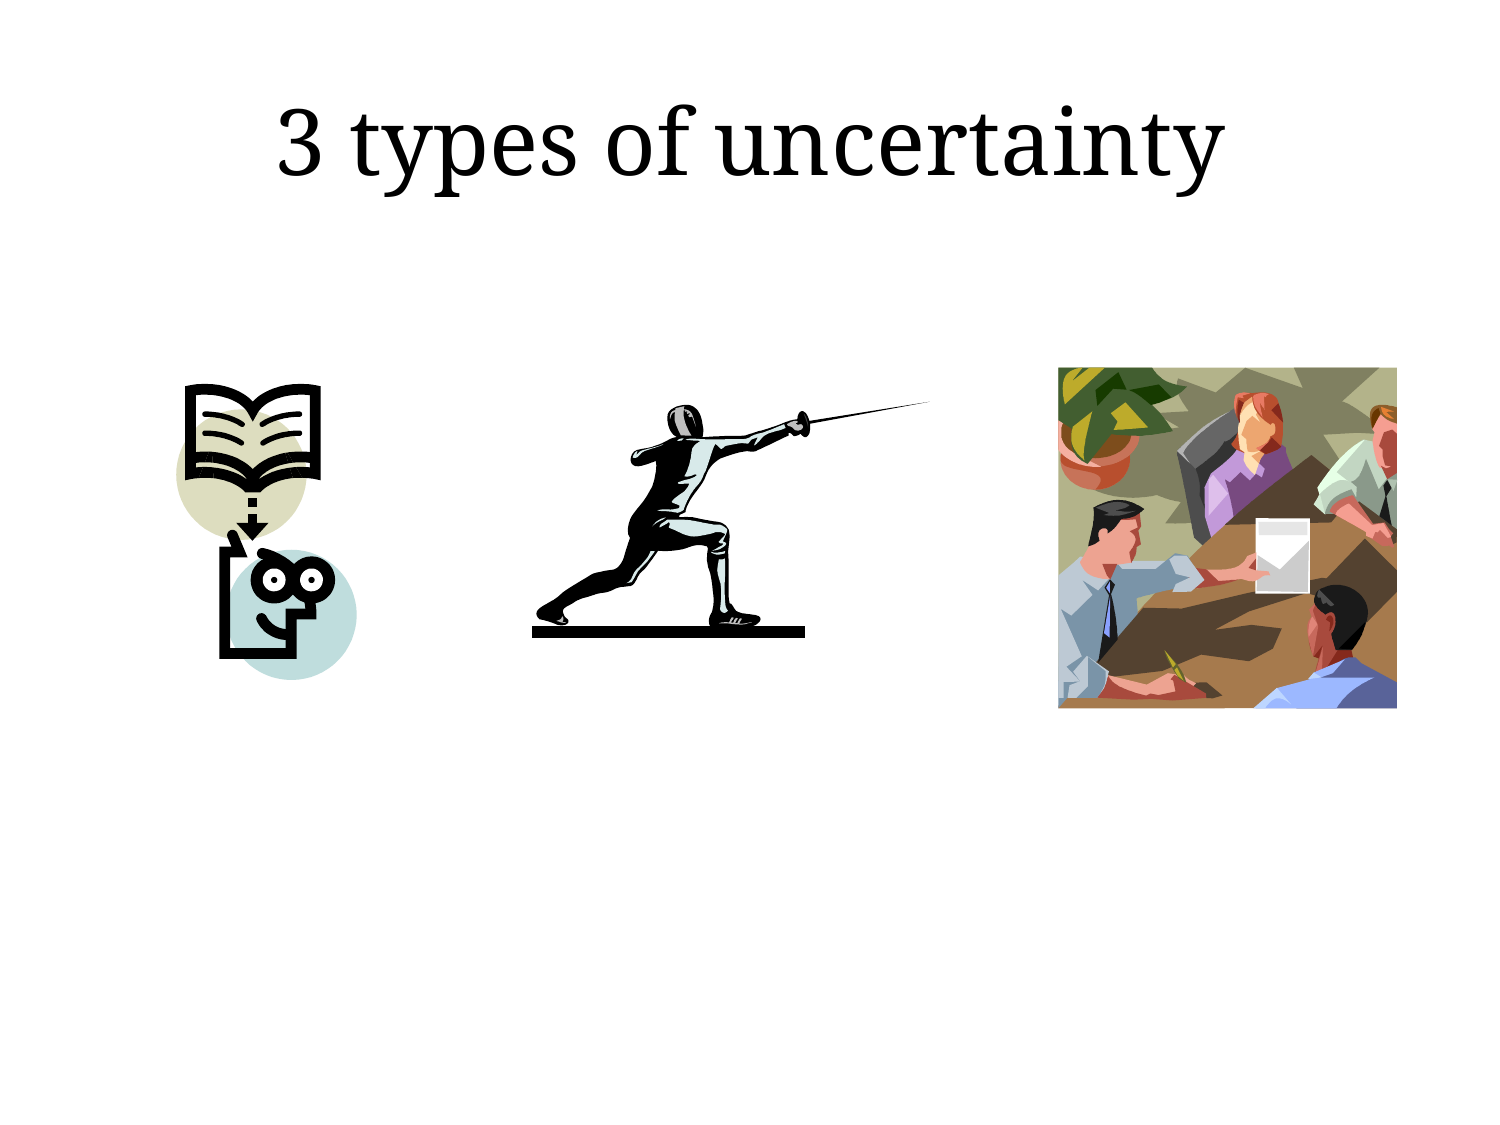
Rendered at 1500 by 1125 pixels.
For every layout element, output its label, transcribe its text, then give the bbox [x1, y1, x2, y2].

title 3 types of uncertainty [75, 45, 1425, 233]
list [175, 383, 357, 681]
picture [531, 401, 930, 639]
picture [1057, 363, 1402, 713]
